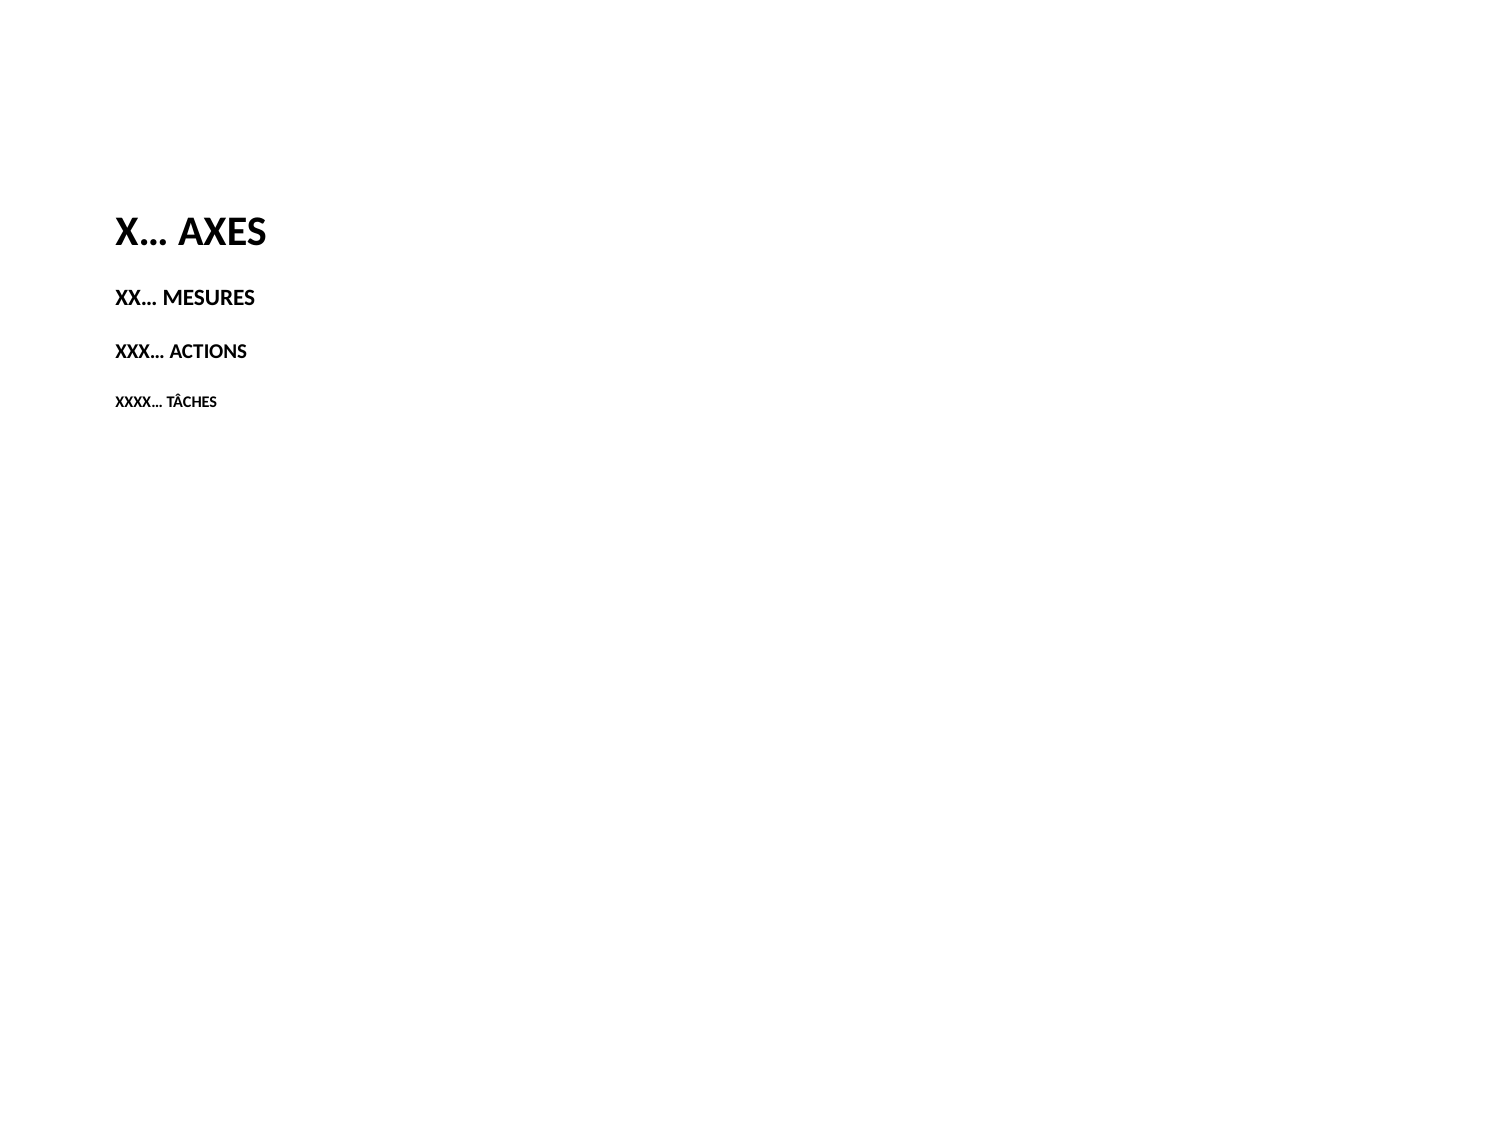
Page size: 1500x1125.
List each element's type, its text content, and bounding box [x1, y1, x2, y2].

title X… Axes XX… Mesures XXX… Actions XXXX… Tâches [100, 196, 1376, 420]
